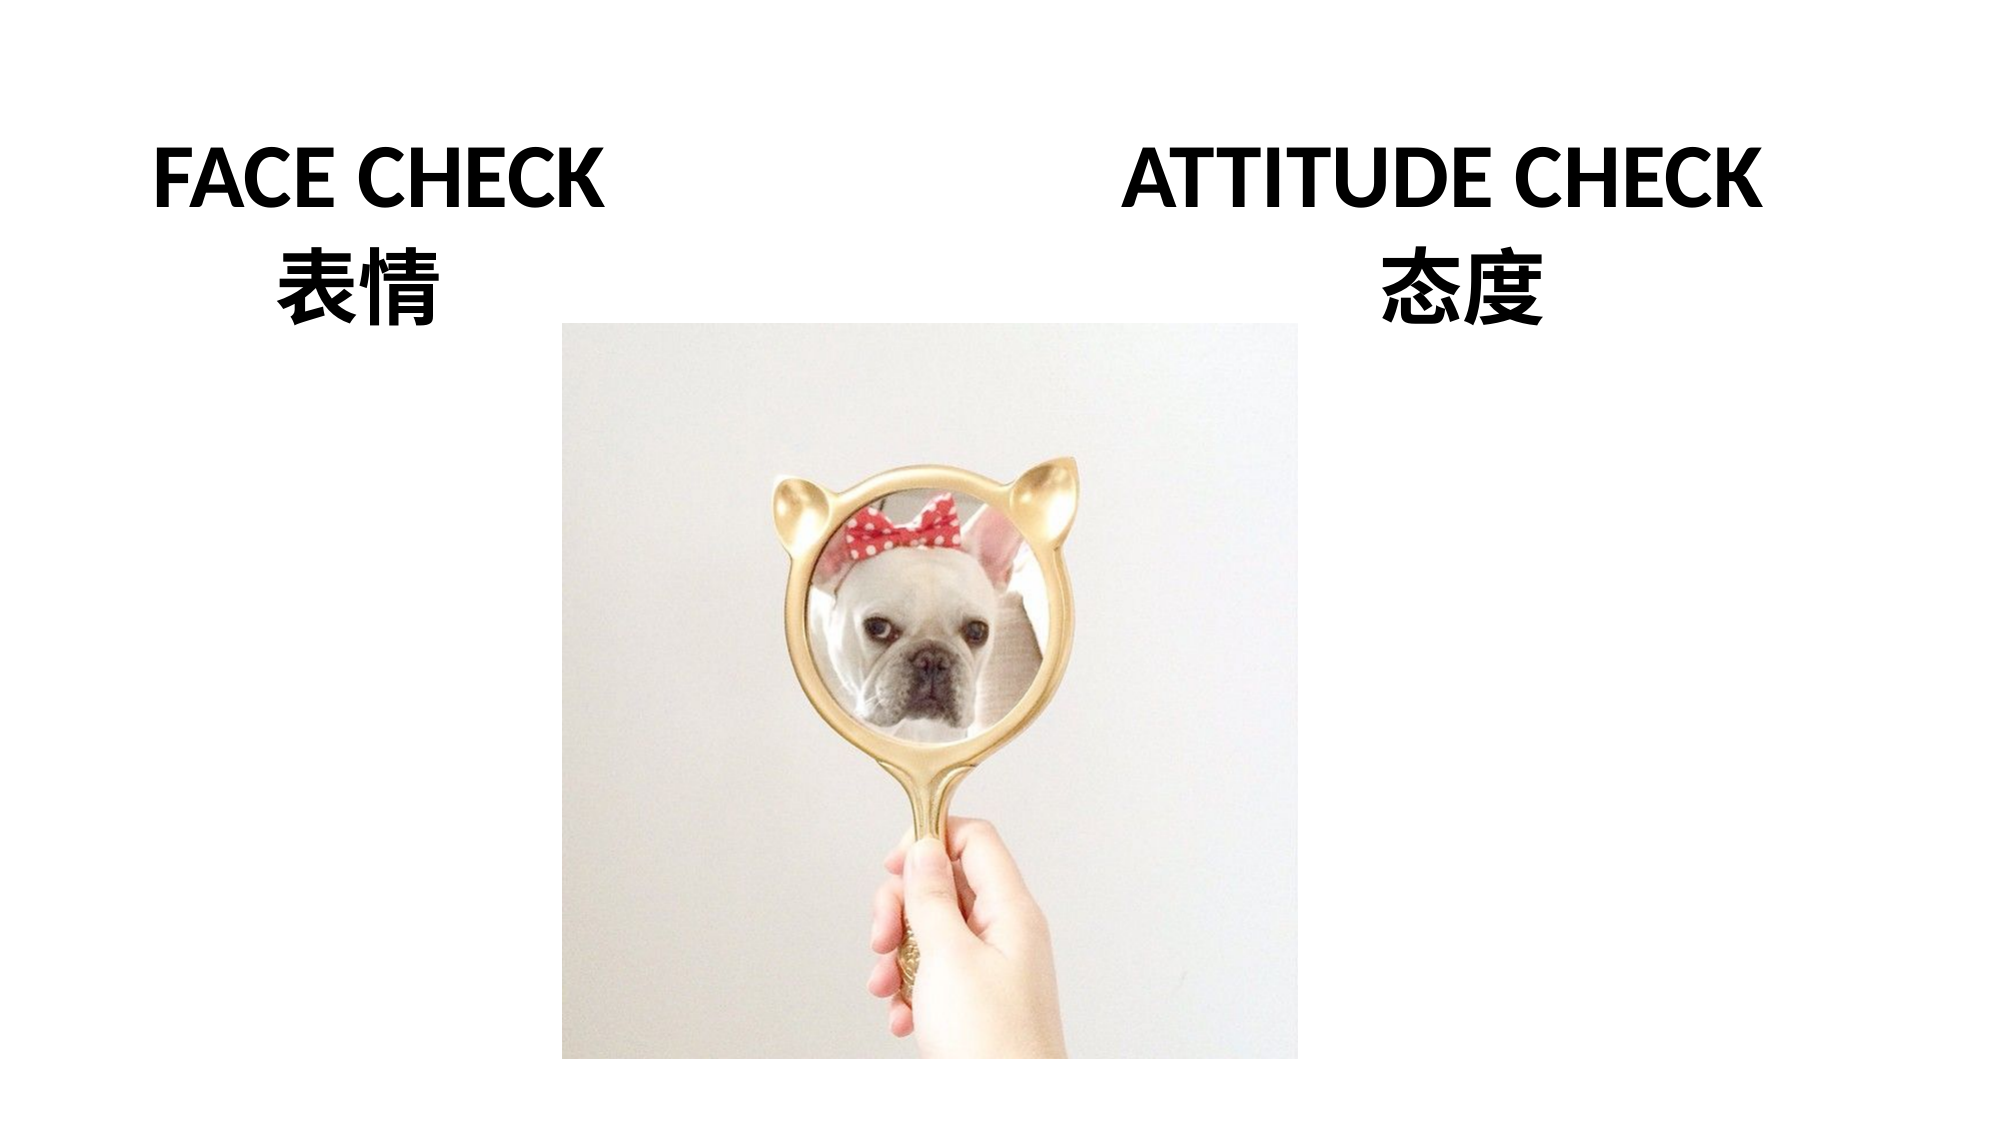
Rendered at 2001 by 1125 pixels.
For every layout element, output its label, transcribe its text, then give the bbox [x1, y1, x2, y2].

picture [562, 323, 1298, 1059]
list ATTITUDE CHECK [1106, 120, 1863, 1014]
list FACE CHECK [137, 120, 988, 1014]
text_box 表情 态度 [157, 228, 1845, 343]
